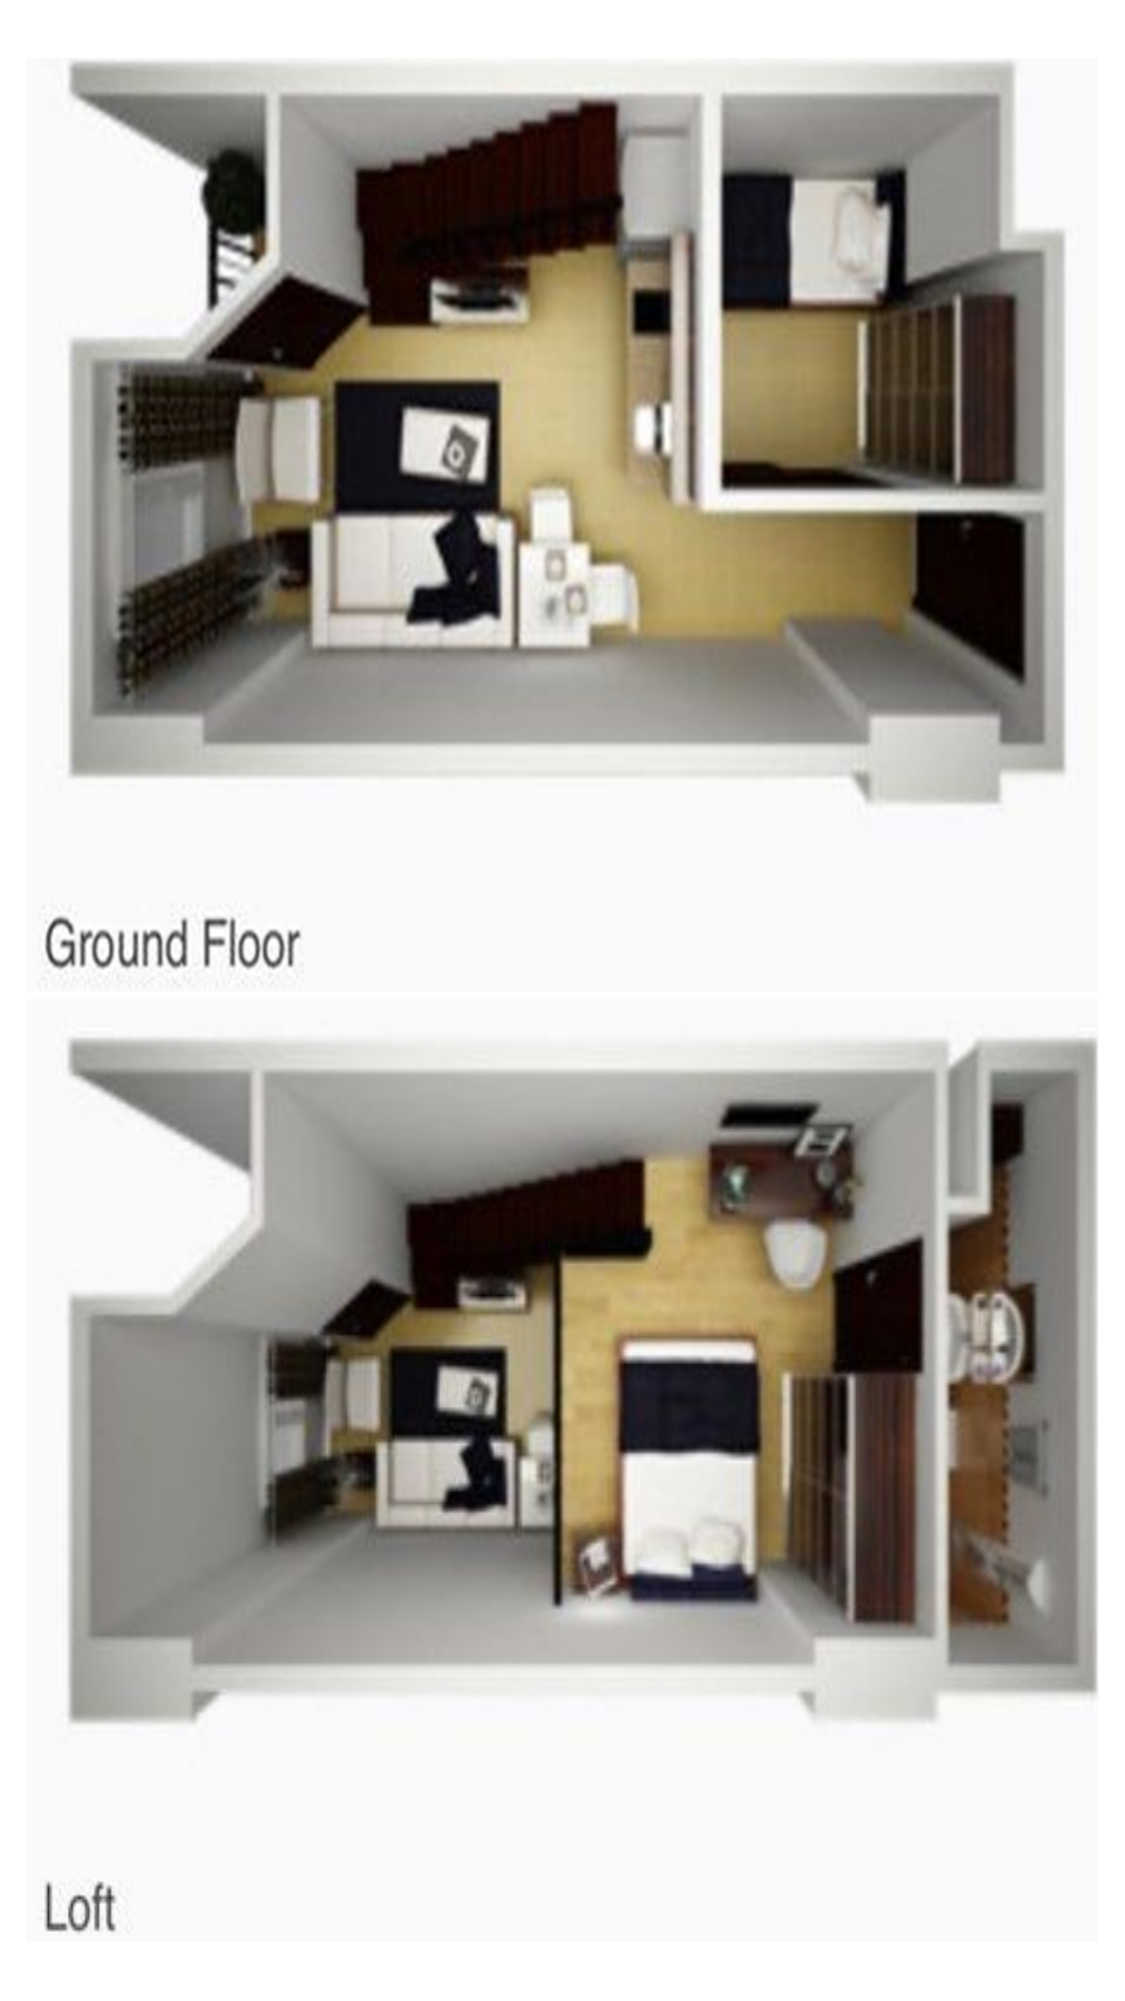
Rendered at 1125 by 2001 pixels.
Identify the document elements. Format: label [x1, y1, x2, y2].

picture [26, 57, 1099, 992]
picture [26, 999, 1099, 1942]
